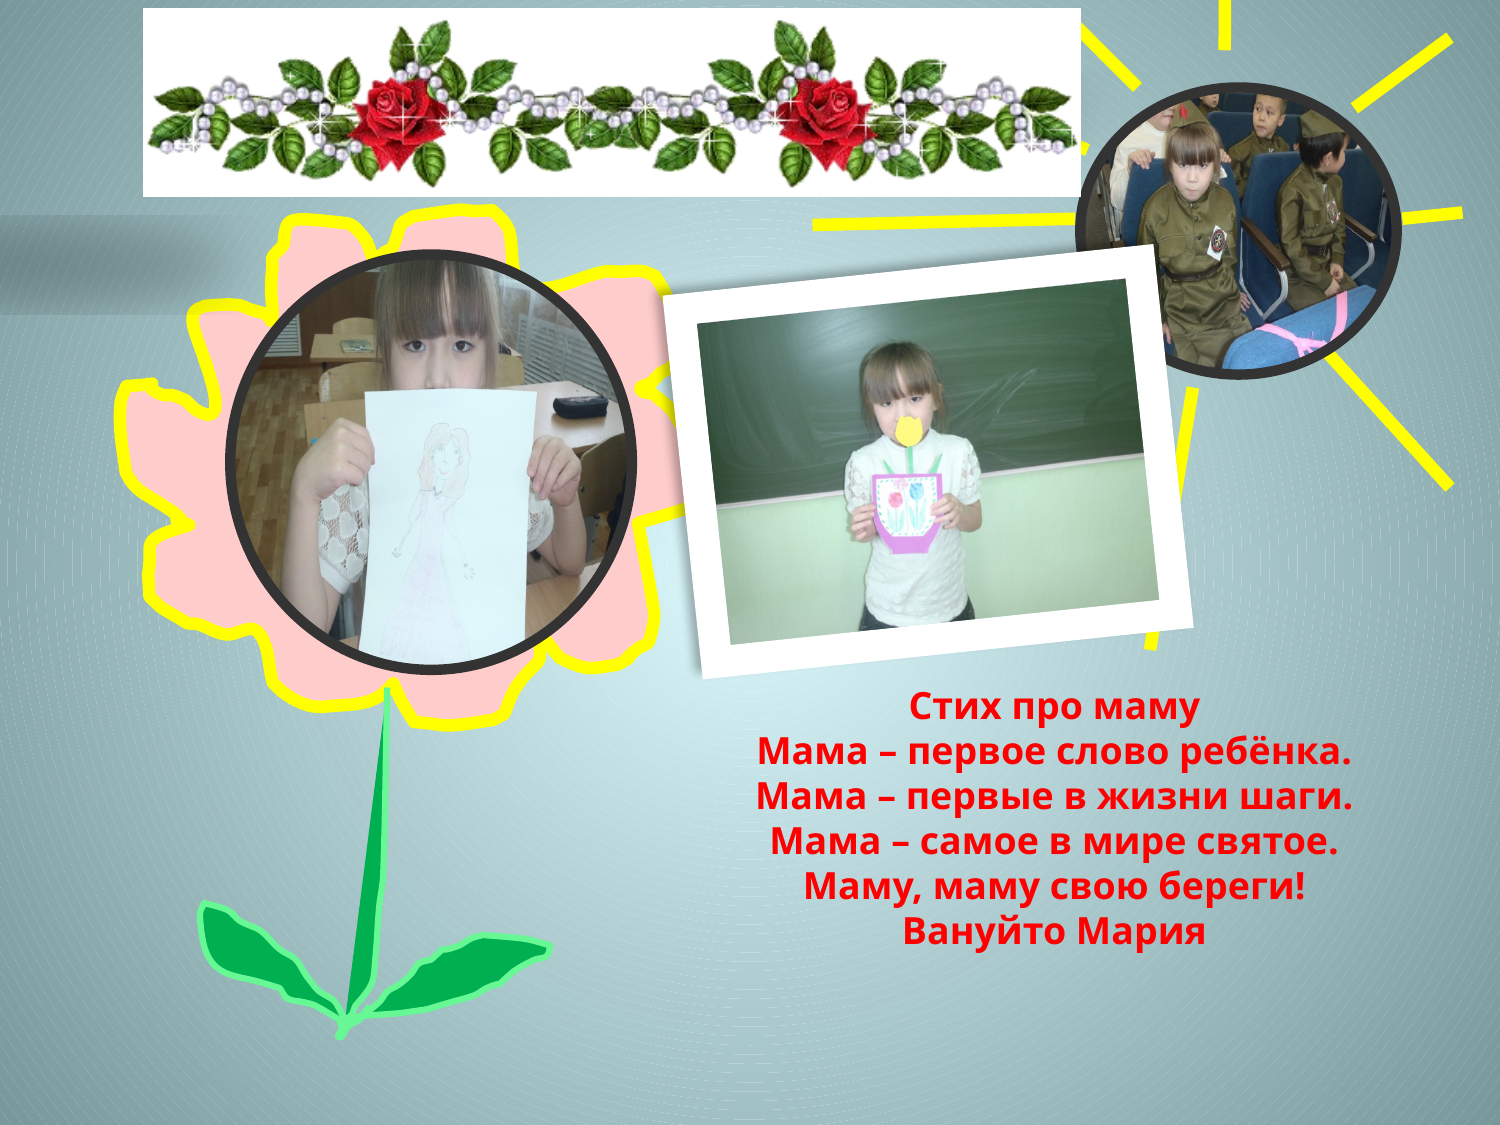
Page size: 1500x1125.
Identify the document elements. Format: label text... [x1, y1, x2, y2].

text_box Стих про маму Мама – первое слово ребёнка. Мама – первые в жизни шаги. Мама – самое в мире святое. Маму, маму свою береги! Вануйто Мария [740, 674, 1369, 960]
text_box [117, 310, 224, 637]
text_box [1354, 37, 1451, 109]
text_box [199, 687, 552, 1039]
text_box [1402, 212, 1463, 219]
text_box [1087, 24, 1138, 85]
text_box [274, 217, 373, 252]
text_box [269, 678, 526, 728]
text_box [1147, 496, 1303, 541]
text_box [381, 207, 514, 252]
picture [143, 8, 1397, 644]
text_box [812, 218, 1074, 226]
text_box [638, 268, 673, 652]
picture [229, 254, 633, 671]
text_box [1318, 356, 1457, 482]
